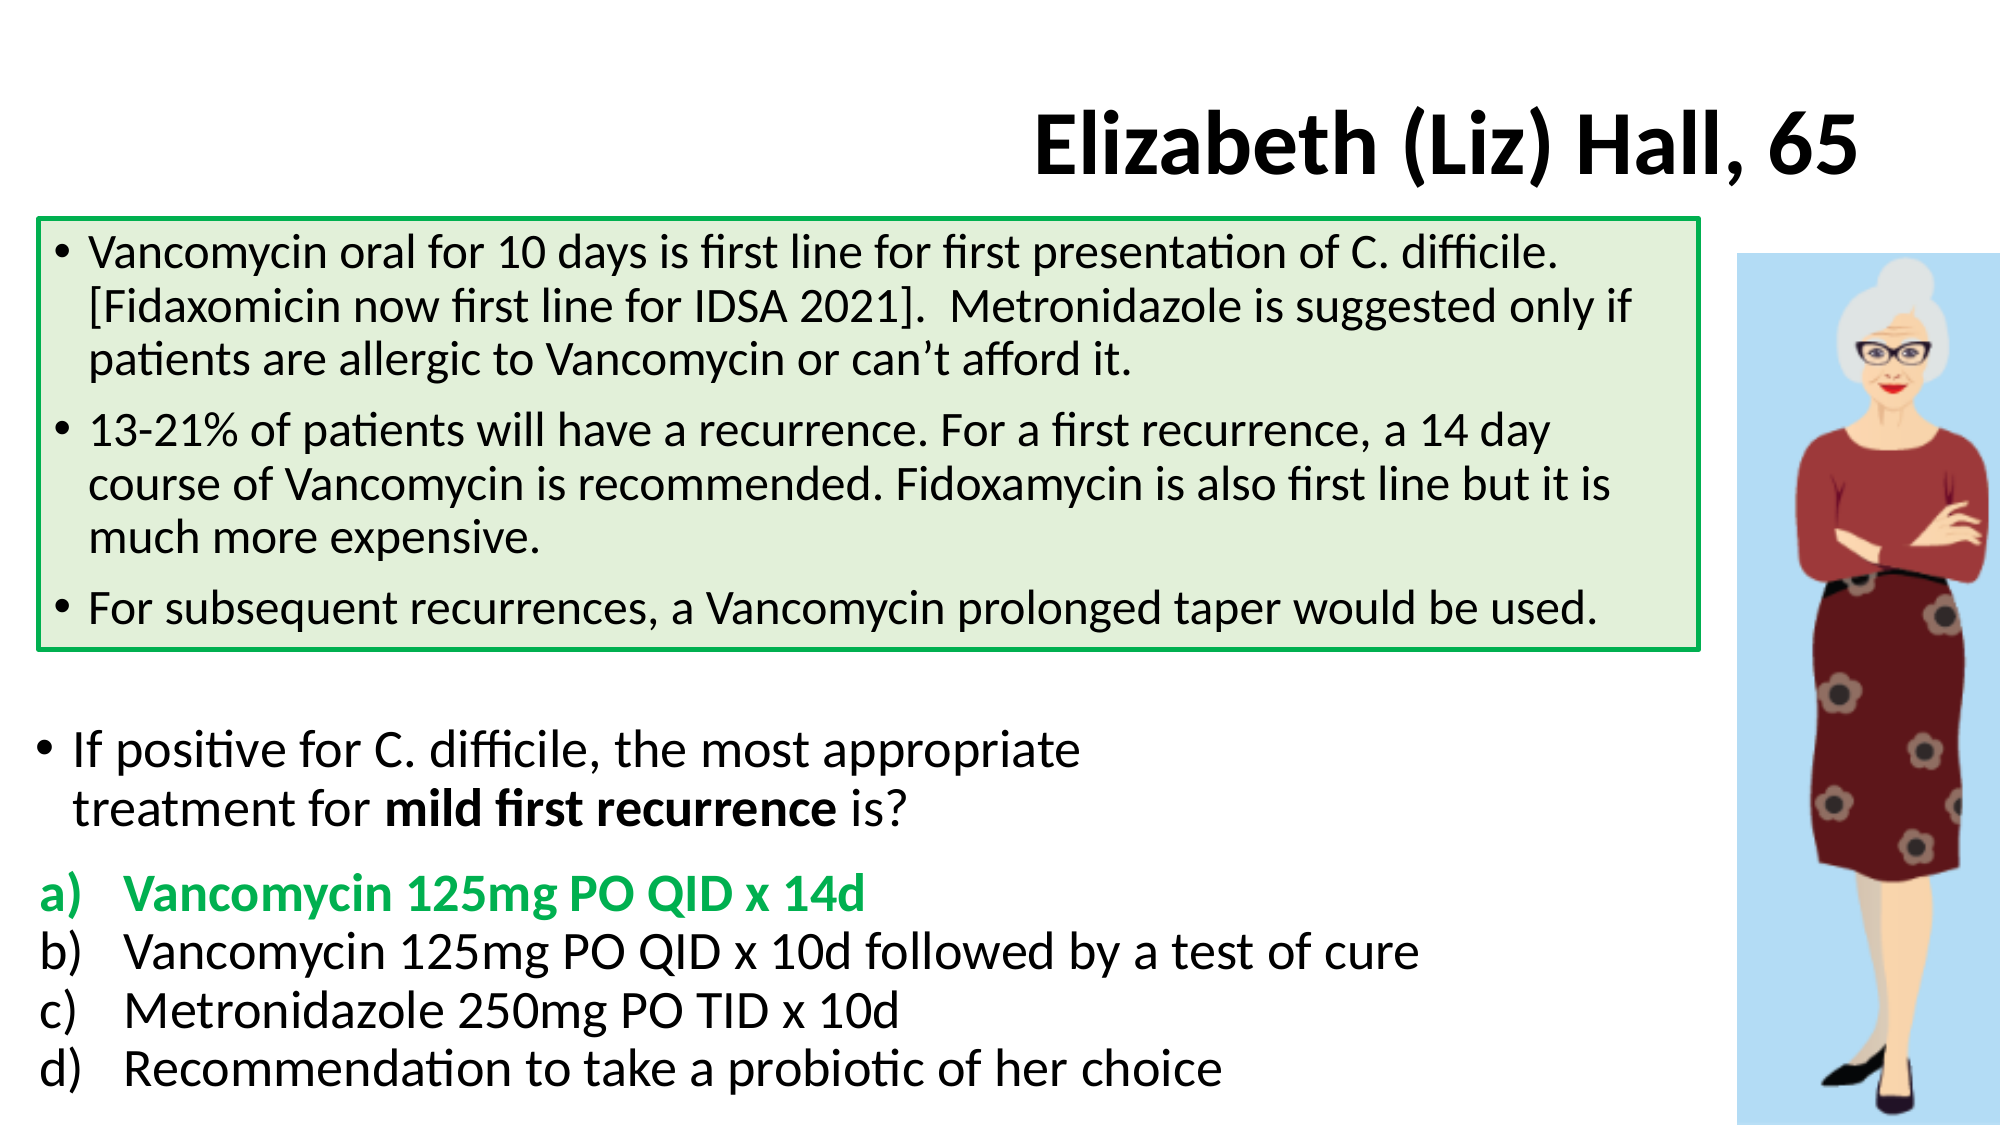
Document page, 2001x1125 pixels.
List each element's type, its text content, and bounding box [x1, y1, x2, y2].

list Vancomycin oral for 10 days is first line for first presentation of C. difficile. [Fidaxomicin now first line for IDSA 2021]. Metronidazole is suggested only if patients are allergic to Vancomycin or can’t afford it. 13-21% of patients will have a recurrence. For a first recurrence, a 14 day course of Vancomycin is recommended. Fidoxamycin is also first line but it is much more expensive. For subsequent recurrences, a Vancomycin prolonged taper would be used. [38, 218, 1699, 650]
title Elizabeth (Liz) Hall, 65 [172, 35, 1898, 254]
text_box If positive for C. difficile, the most appropriate treatment for mild first recurrence is? [20, 713, 1303, 853]
picture [1737, 253, 2000, 1125]
text_box Vancomycin 125mg PO QID x 14d Vancomycin 125mg PO QID x 10d followed by a test of cure Metronidazole 250mg PO TID x 10d Recommendation to take a probiotic of her choice [0, 857, 1722, 1125]
